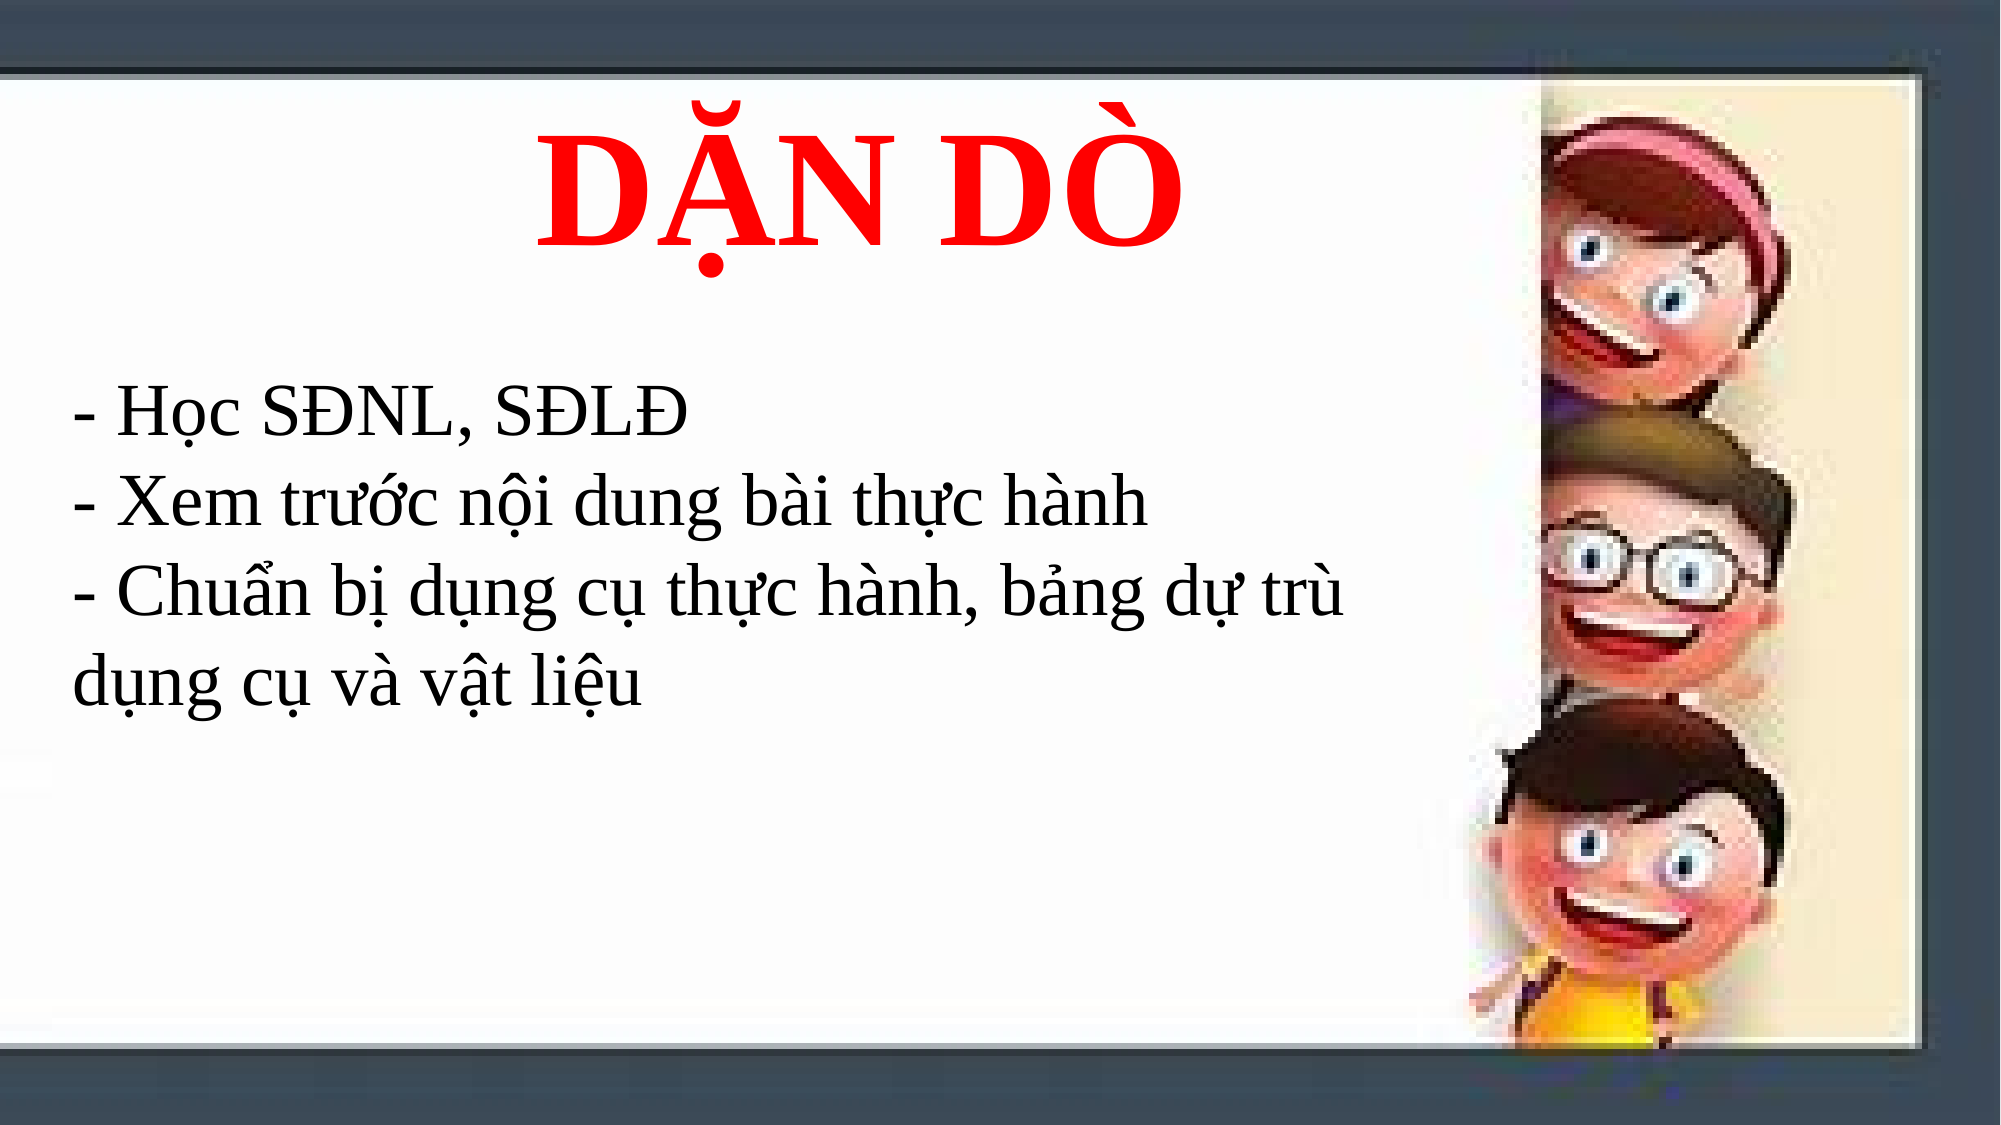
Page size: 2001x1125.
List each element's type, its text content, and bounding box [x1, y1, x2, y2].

text_box - Học SĐNL, SĐLĐ - Xem trước nội dung bài thực hành - Chuẩn bị dụng cụ thực hành, bảng dự trù dụng cụ và vật liệu [58, 353, 1467, 728]
picture [0, 0, 2001, 1125]
title DẶN DÒ [0, 82, 1725, 301]
